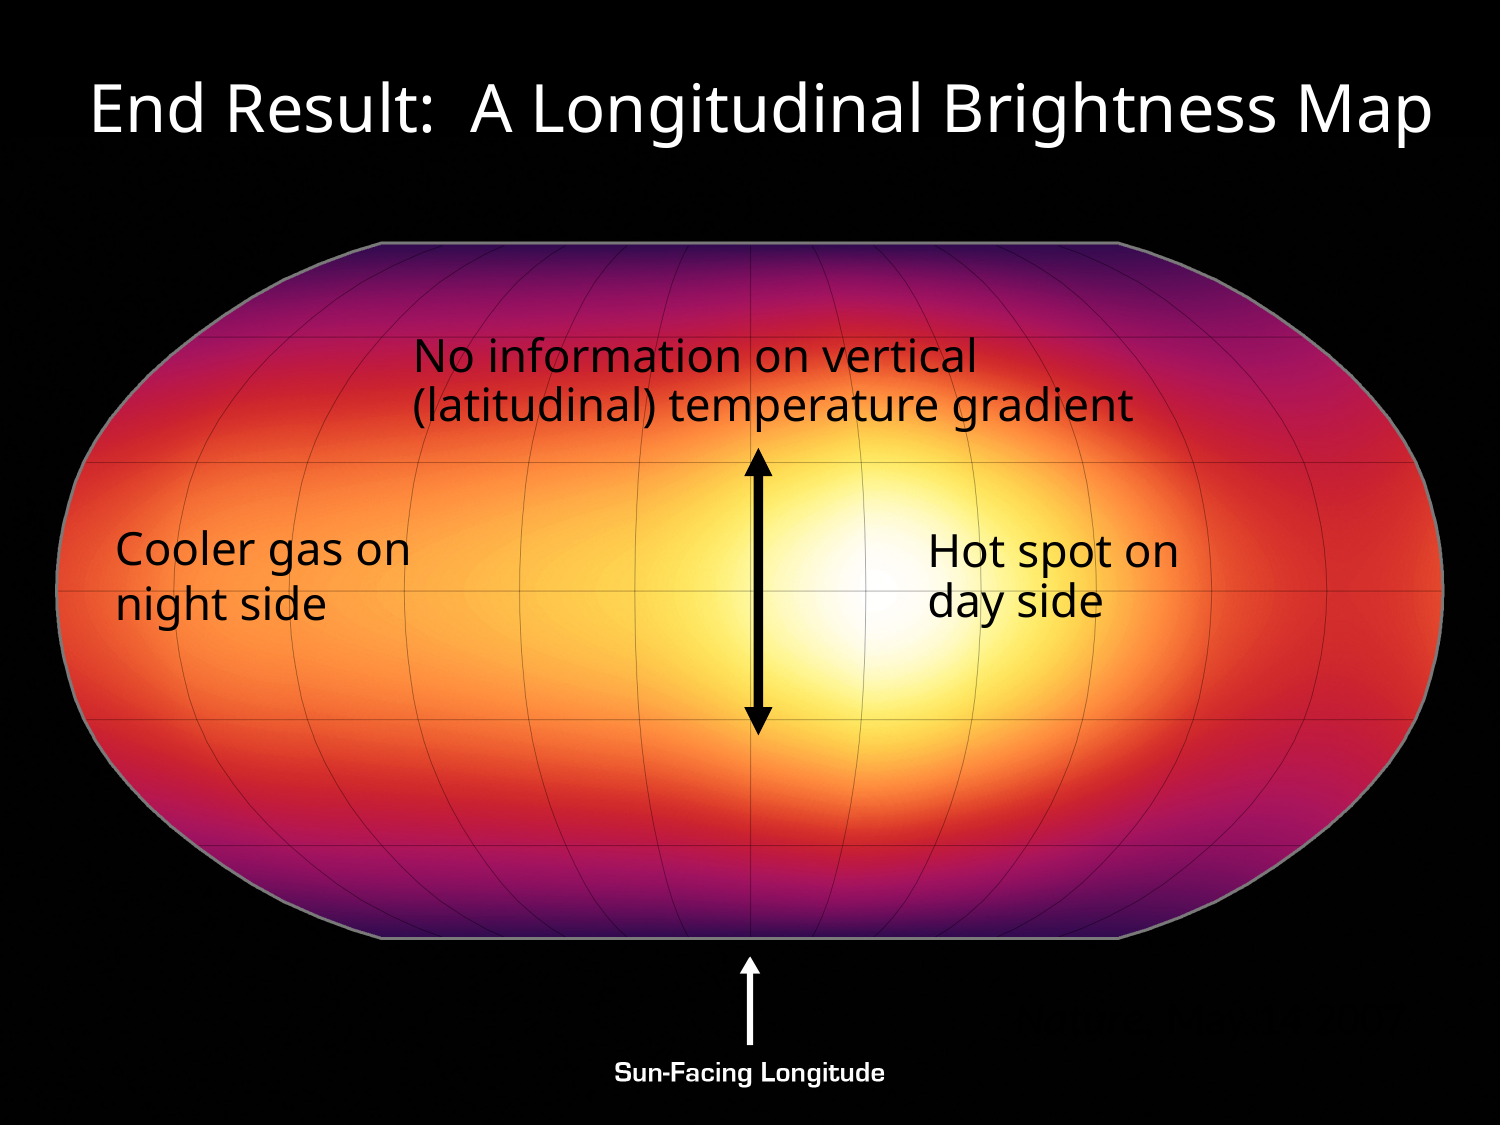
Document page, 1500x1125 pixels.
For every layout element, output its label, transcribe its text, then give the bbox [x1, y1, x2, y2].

title End Result: A Longitudinal Brightness Map [62, 37, 1463, 135]
picture [0, 137, 1500, 1125]
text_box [322, 325, 1224, 736]
